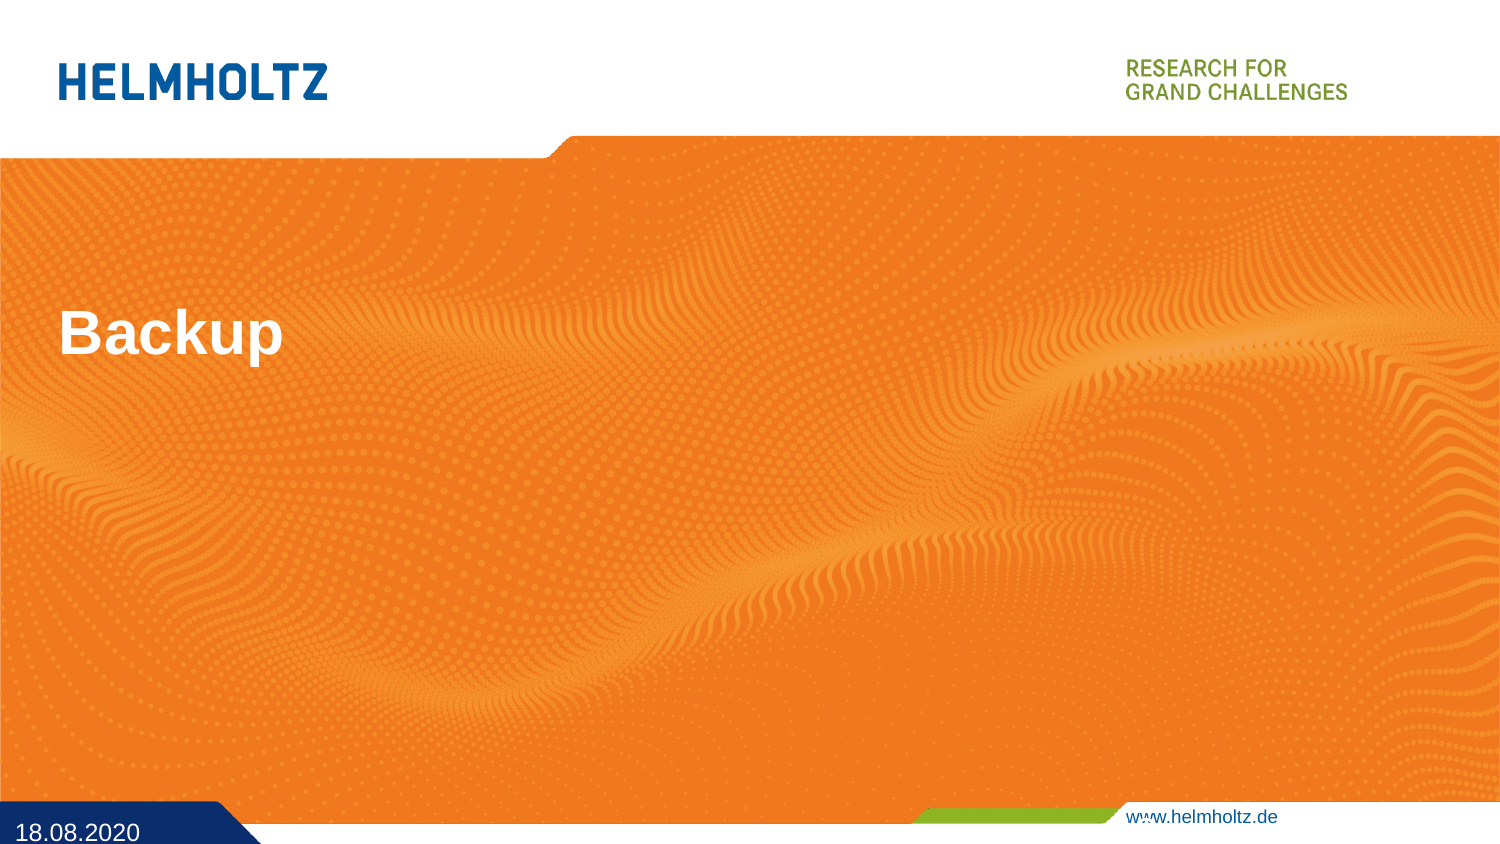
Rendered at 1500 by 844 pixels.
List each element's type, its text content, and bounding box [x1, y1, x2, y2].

title Backup [59, 291, 1022, 407]
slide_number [0, 808, 338, 844]
slide_number 10 [1100, 799, 1500, 844]
picture [0, 0, 1500, 844]
